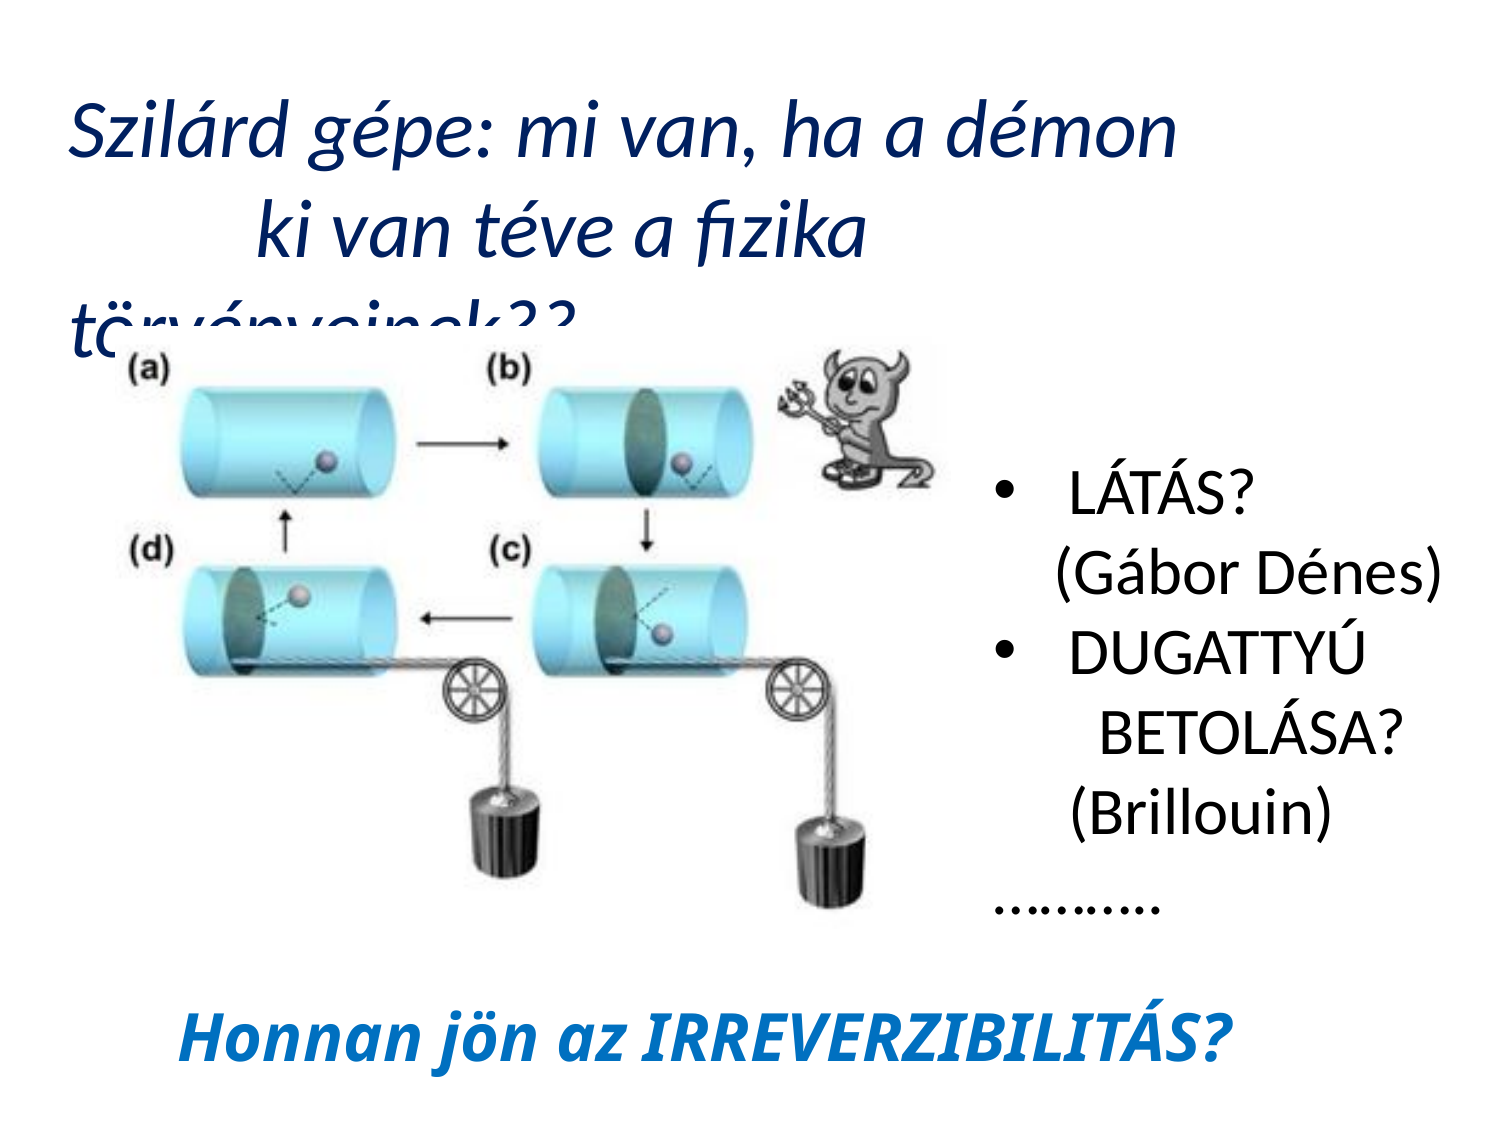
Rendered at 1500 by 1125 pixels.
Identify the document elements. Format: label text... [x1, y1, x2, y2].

text_box [5, 0, 902, 321]
text_box LÁTÁS? (Gábor Dénes) DUGATTYÚ BETOLÁSA? (Brillouin) ……….. [978, 440, 1490, 936]
picture [114, 326, 951, 929]
text_box Honnan jön az IRREVERZIBILITÁS? [162, 987, 1248, 1083]
text_box Szilárd gépe: mi van, ha a démon ki van téve a fizika törvényeinek?? [902, 66, 1258, 268]
